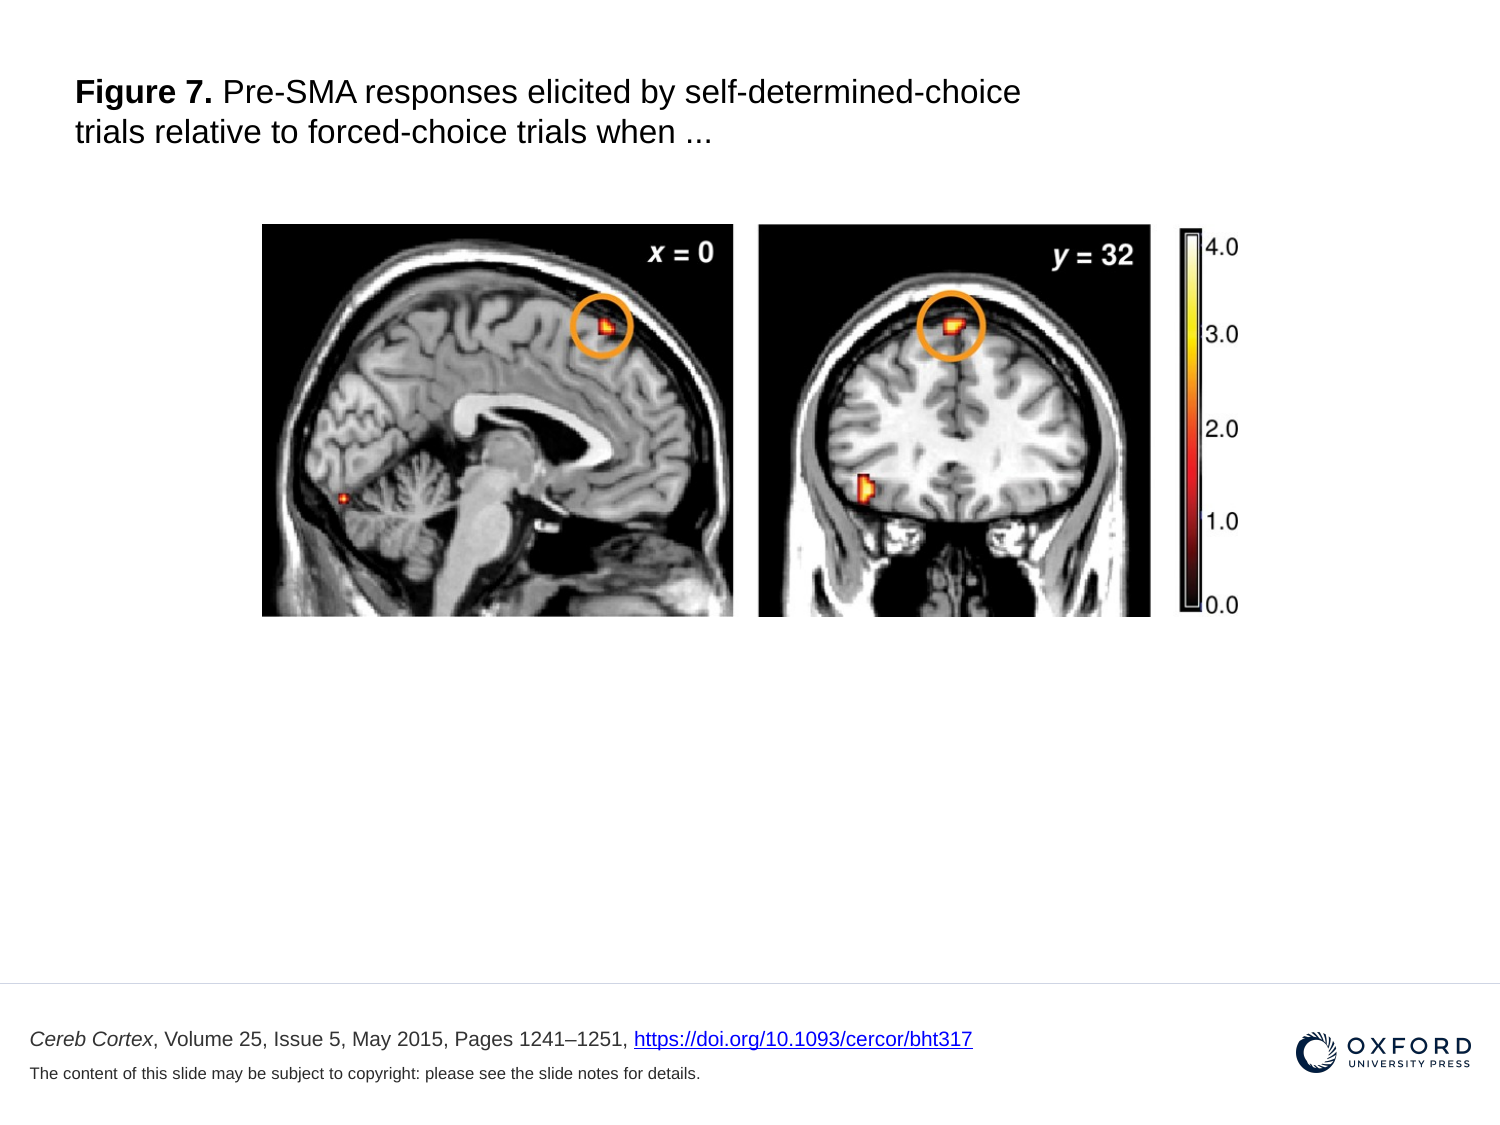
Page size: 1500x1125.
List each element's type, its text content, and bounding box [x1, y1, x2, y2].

title Figure 7. Pre-SMA responses elicited by self-determined-choice trials relative to forced-choice trials when ... [75, 69, 1078, 171]
picture [262, 224, 1238, 617]
footer Cereb Cortex, Volume 25, Issue 5, May 2015, Pages 1241–1251, https://doi.org/10.1093/cercor/bht317 The content of this slide may be subject to copyright: please see the slide notes for details. [0, 983, 1260, 1125]
picture [1296, 1032, 1471, 1073]
